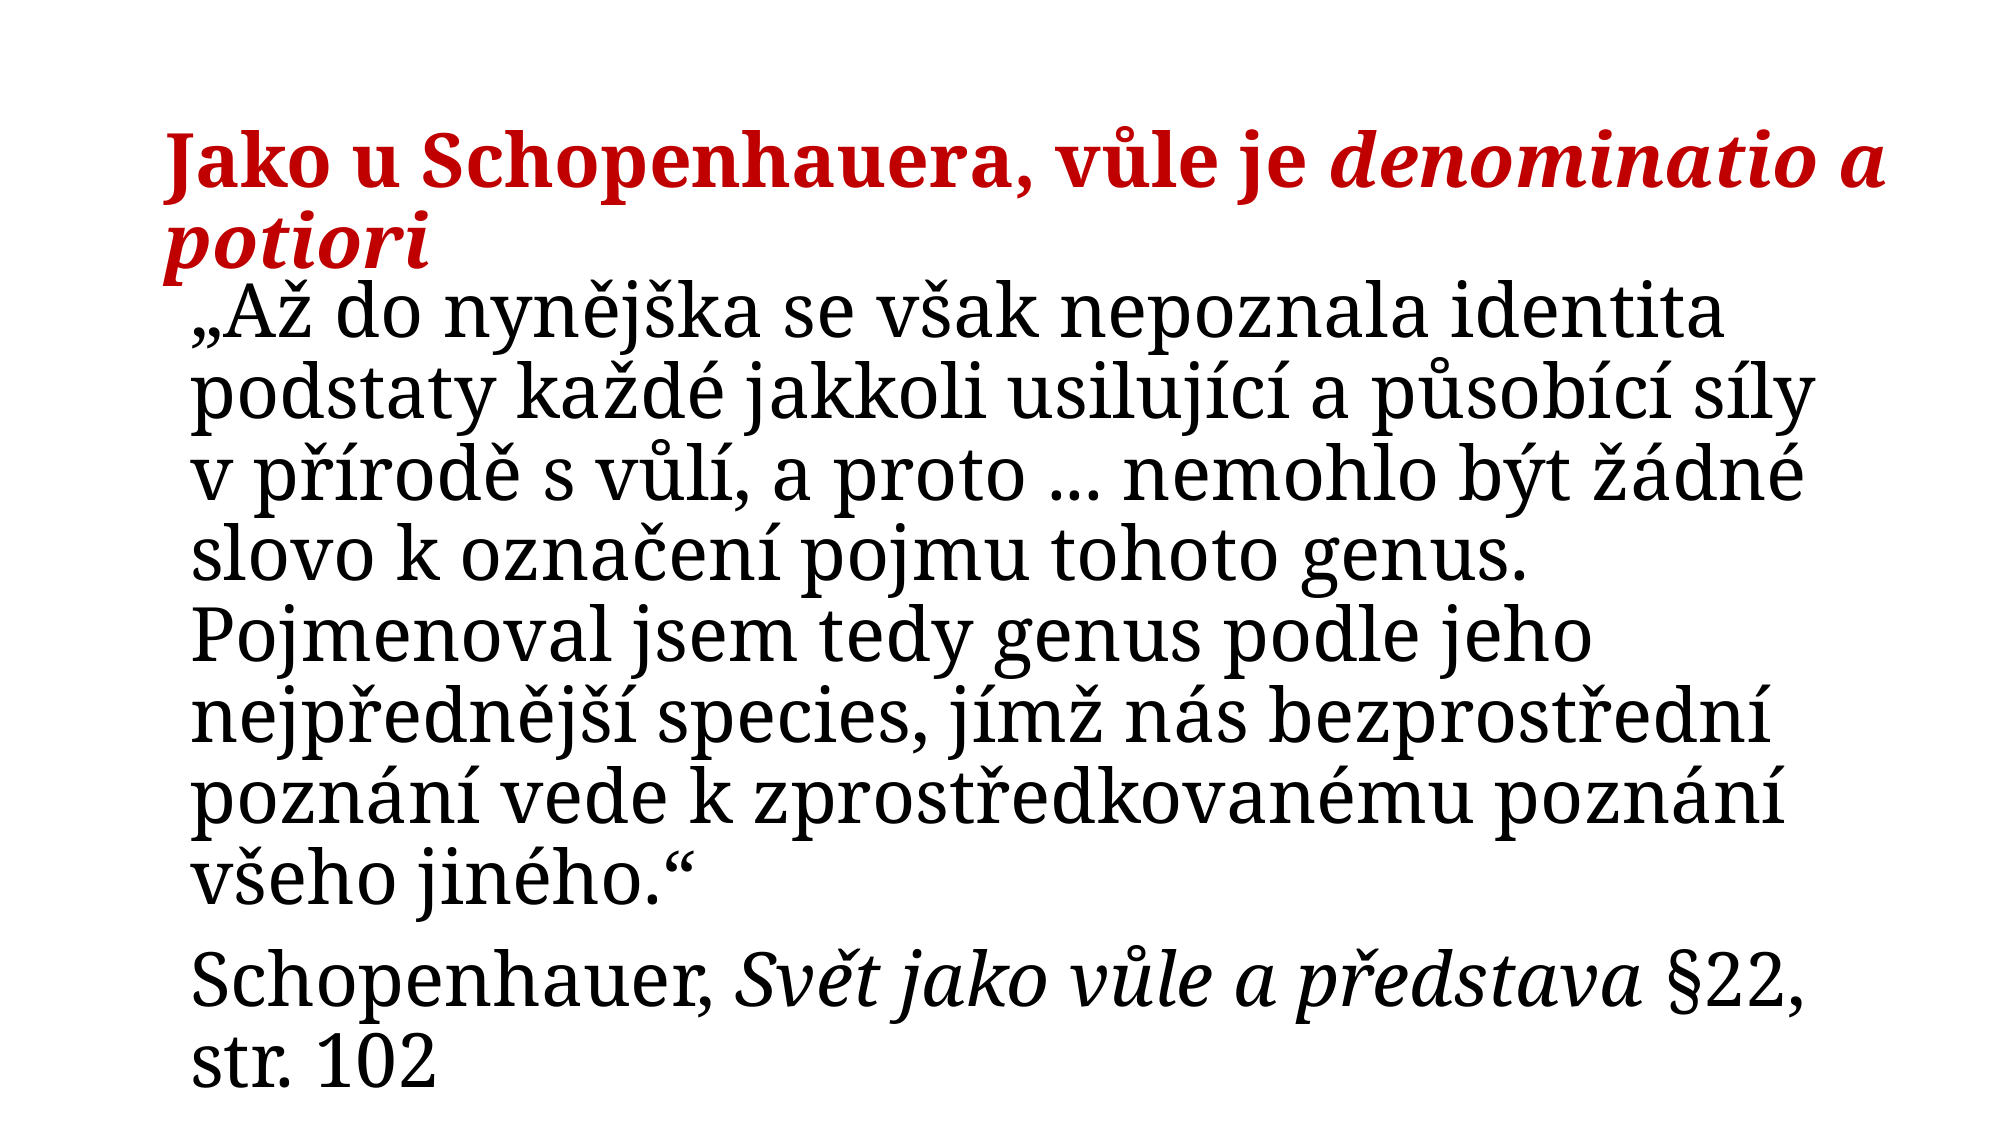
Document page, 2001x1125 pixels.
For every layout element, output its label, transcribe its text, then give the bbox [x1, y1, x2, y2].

list „Až do nynějška se však nepoznala identita podstaty každé jakkoli usilující a působící síly v přírodě s vůlí, a proto ... nemohlo být žádné slovo k označení pojmu tohoto genus. Pojmenoval jsem tedy genus podle jeho nejpřednější species, jímž nás bezprostřední poznání vede k zprostředkovanému poznání všeho jiného.“ Schopenhauer, Svět jako vůle a představa §22, str. 102 [175, 265, 1874, 980]
title Jako u Schopenhauera, vůle je denominatio a potiori [150, 95, 1930, 313]
